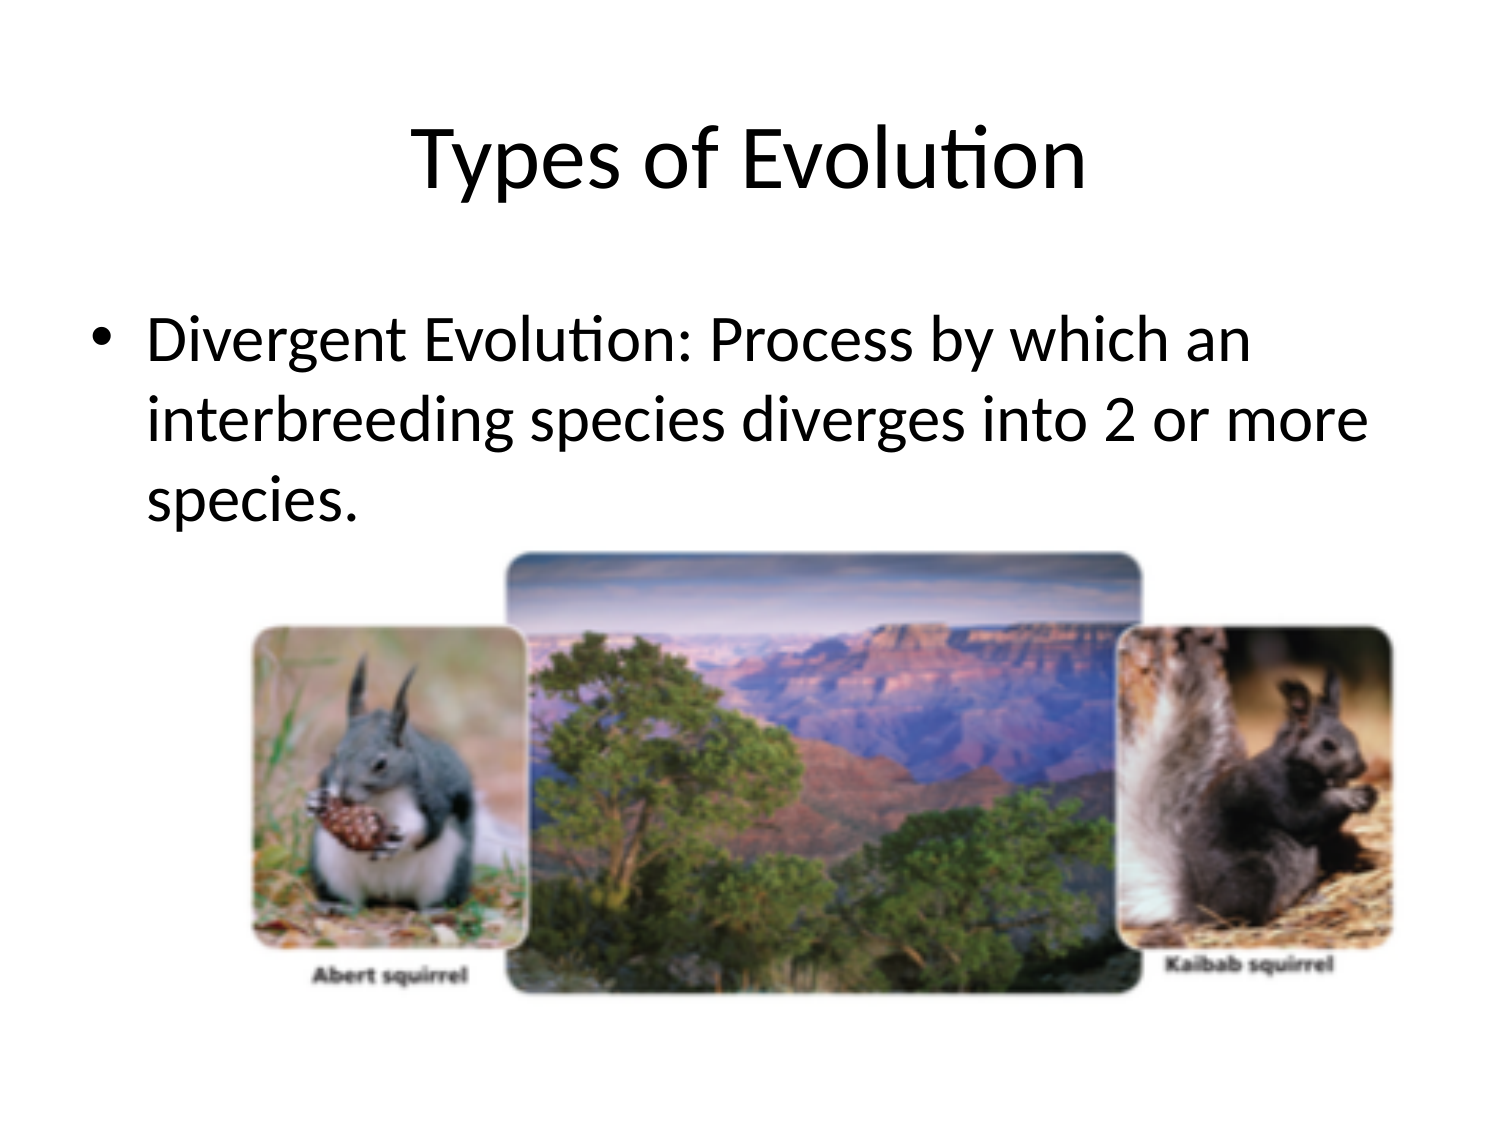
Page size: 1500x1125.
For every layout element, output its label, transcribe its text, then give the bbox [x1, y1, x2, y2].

list Divergent Evolution: Process by which an interbreeding species diverges into 2 or more species. [75, 287, 1425, 1125]
picture [186, 546, 1413, 1011]
title Types of Evolution [75, 57, 1425, 246]
